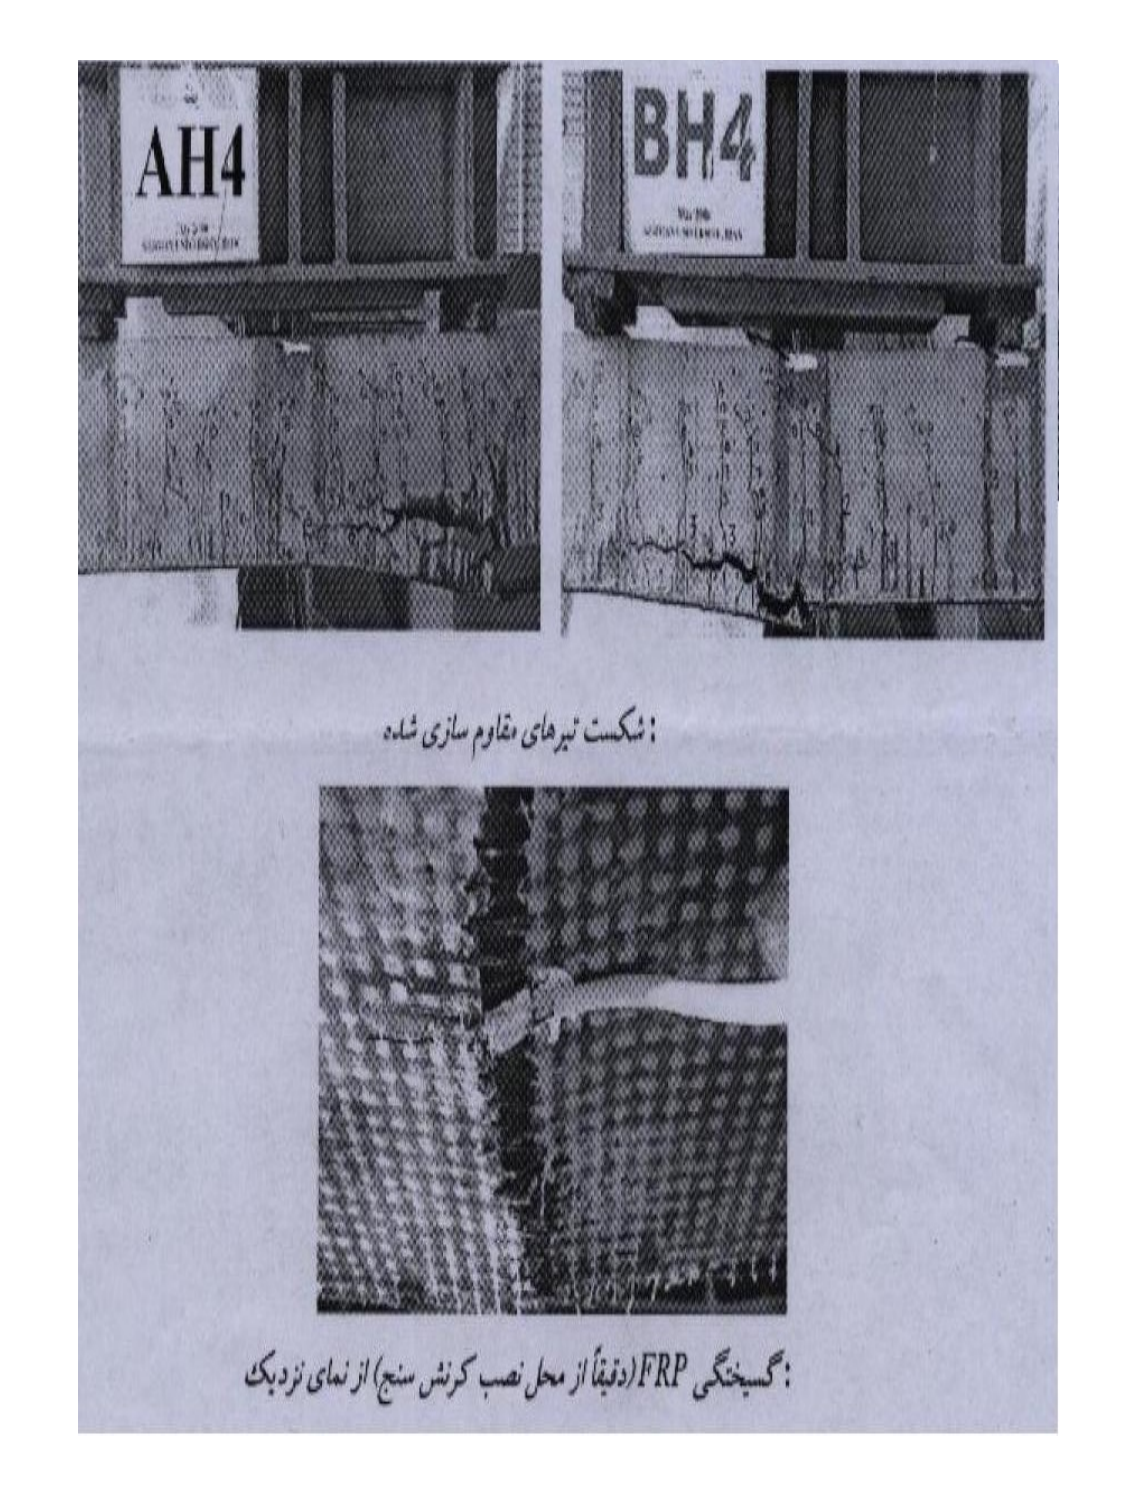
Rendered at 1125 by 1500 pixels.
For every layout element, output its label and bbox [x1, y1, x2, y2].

title [77, 59, 1059, 1436]
